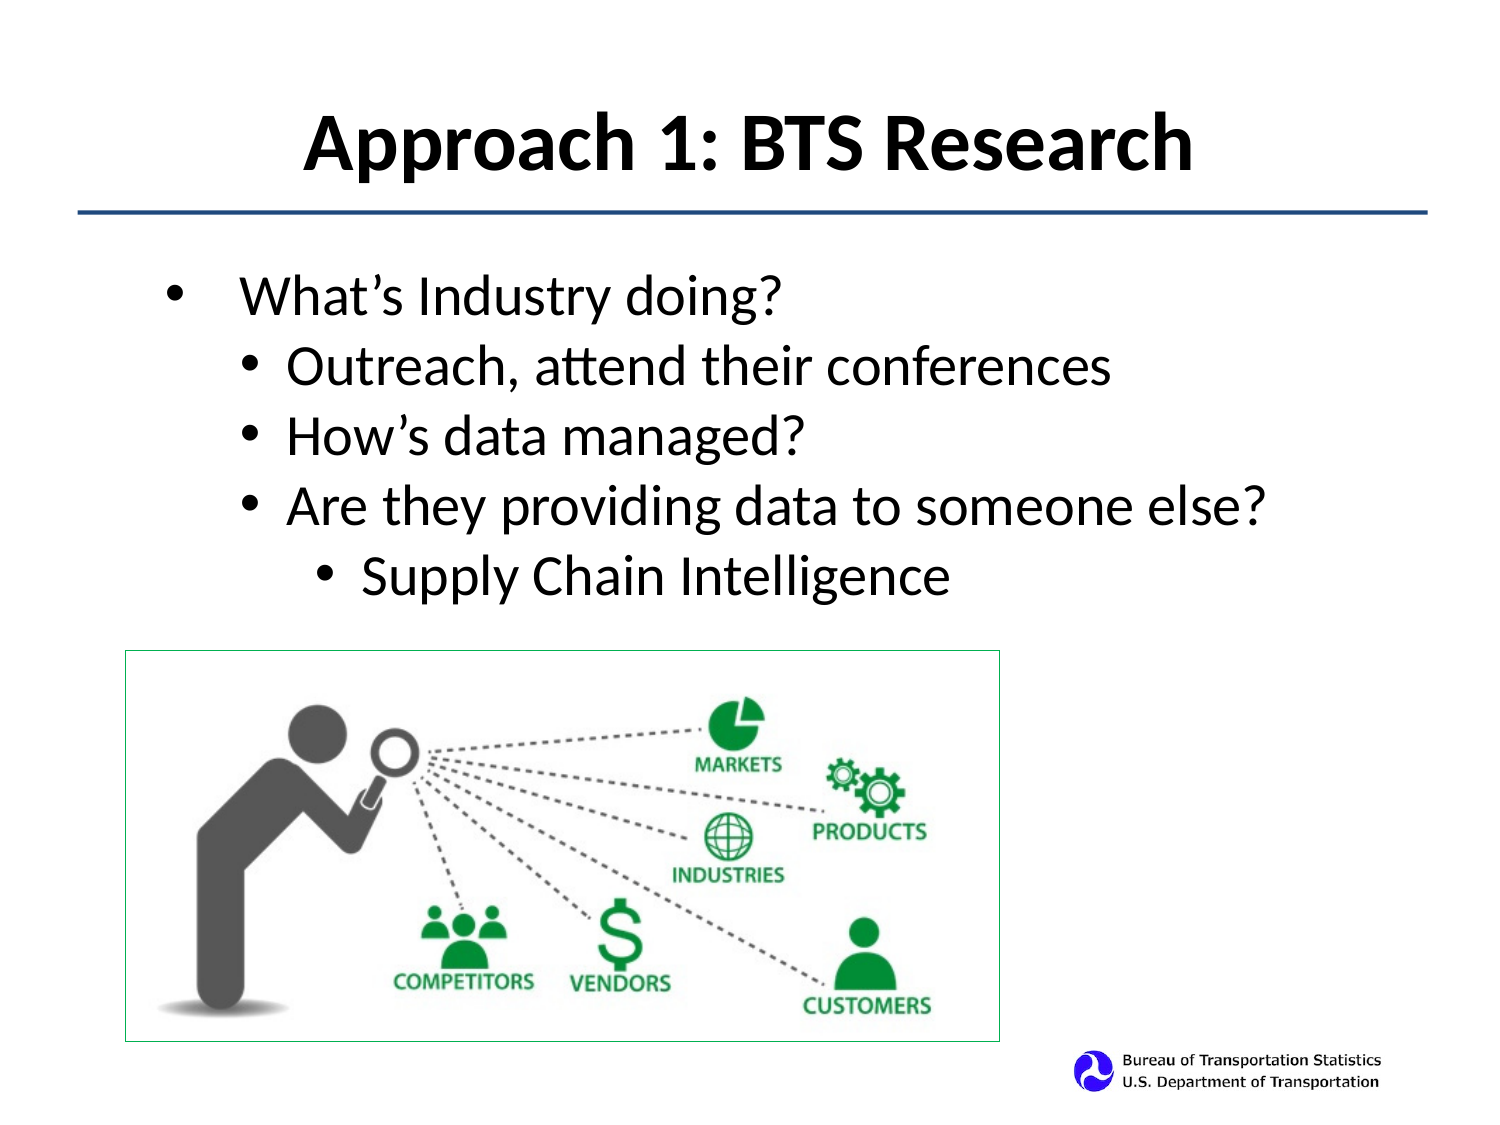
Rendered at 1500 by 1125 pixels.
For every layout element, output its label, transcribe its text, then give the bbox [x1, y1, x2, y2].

picture [1072, 1050, 1393, 1092]
picture [124, 649, 1001, 1042]
text_box Approach 1: BTS Research [74, 79, 1425, 213]
text_box What’s Industry doing? Outreach, attend their conferences How’s data managed? Are they providing data to someone else? Supply Chain Intelligence [74, 249, 1363, 895]
